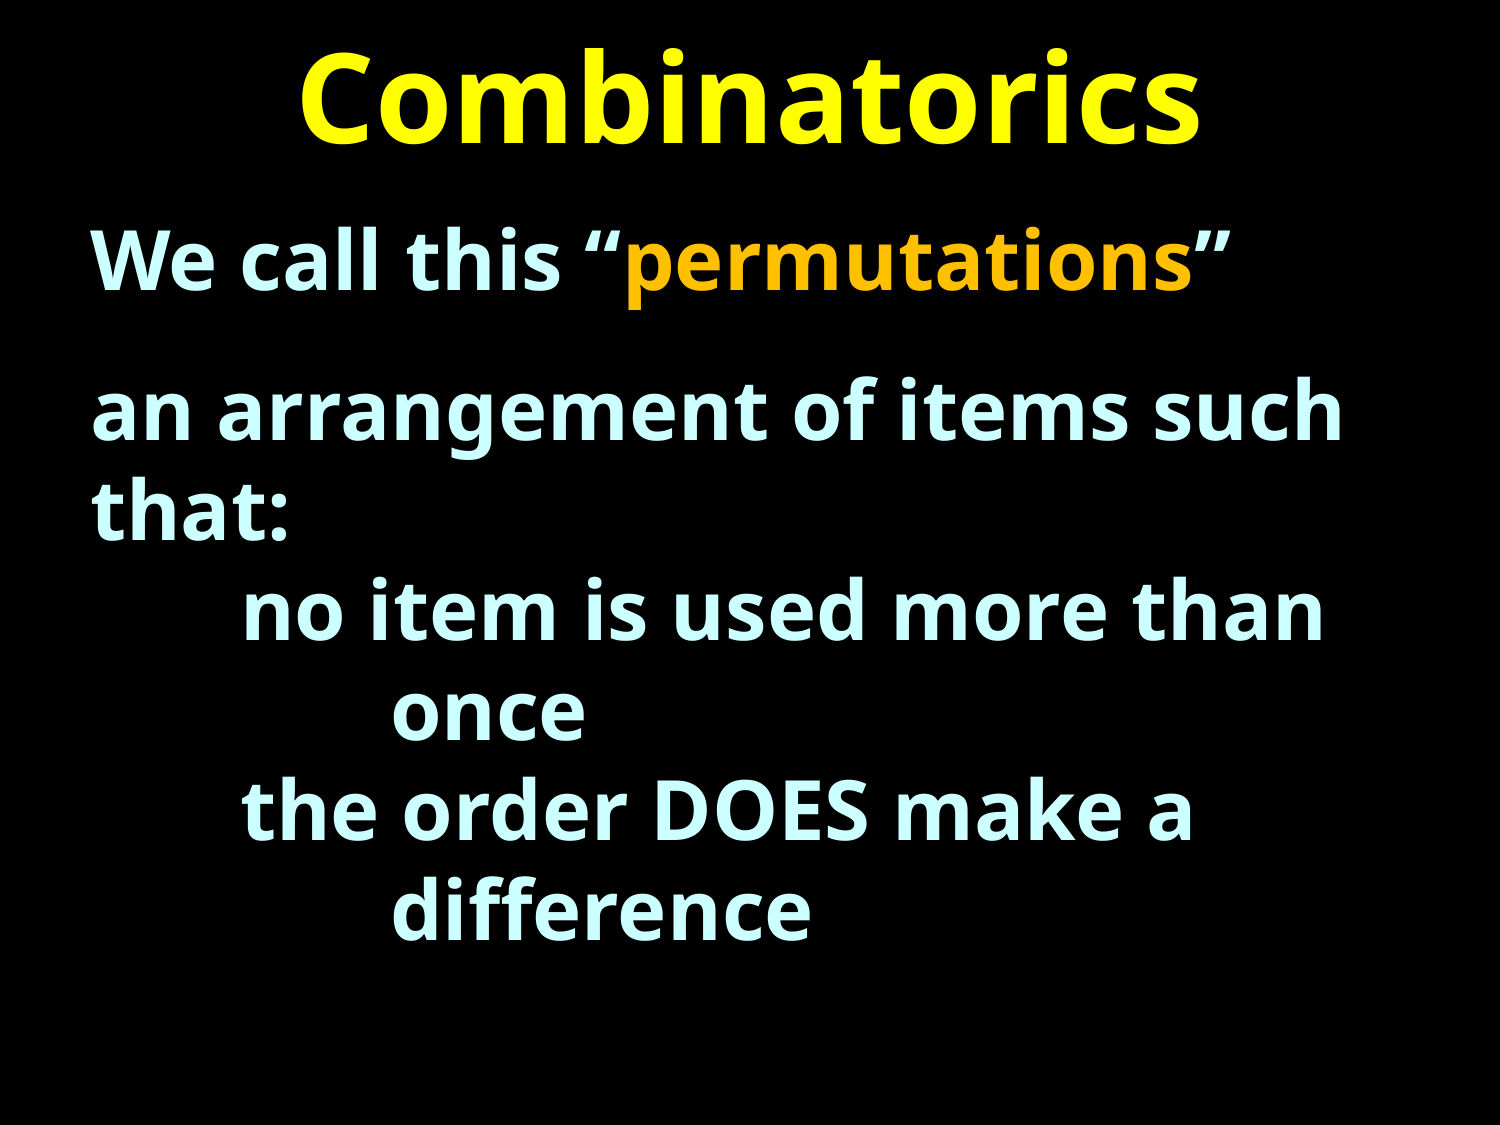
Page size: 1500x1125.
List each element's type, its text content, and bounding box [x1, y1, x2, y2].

title Combinatorics [0, 0, 1500, 188]
list We call this “permutations” an arrangement of items such that: no item is used more than once the order DOES make a difference [75, 200, 1425, 1125]
